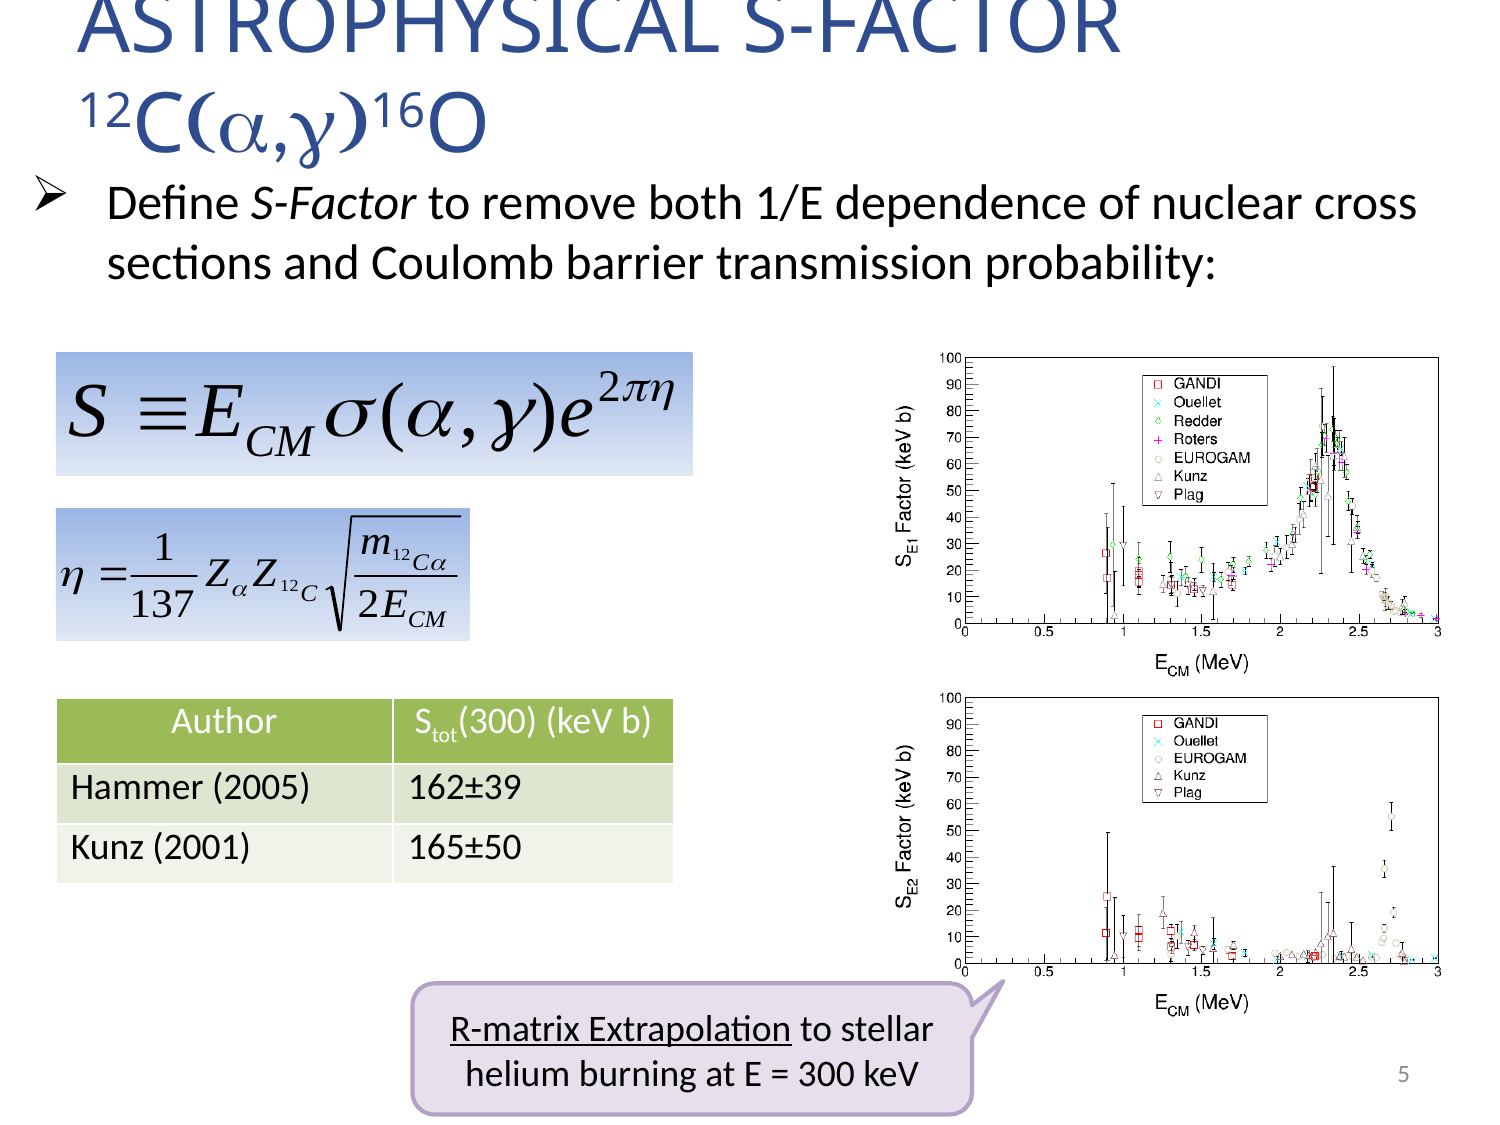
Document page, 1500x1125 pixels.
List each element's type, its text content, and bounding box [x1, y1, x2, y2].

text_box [55, 352, 693, 476]
table_cell 165±50 [394, 825, 673, 883]
text_box Define S-Factor to remove both 1/E dependence of nuclear cross sections and Coulomb barrier transmission probability: [16, 162, 1500, 298]
text_box R-matrix Extrapolation to stellar helium burning at E = 300 keV [410, 981, 975, 1117]
table_cell Kunz (2001) [57, 825, 392, 883]
title Astrophysical S-Factor 12C(a,g)16O [62, 0, 1500, 138]
slide_number 5 [1074, 1042, 1425, 1103]
table_header Author [57, 699, 392, 763]
table_cell 162±39 [394, 765, 673, 823]
table_cell Hammer (2005) [57, 765, 392, 823]
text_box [55, 508, 470, 641]
table_header Stot(300) (keV b) [394, 699, 673, 763]
picture [877, 319, 1500, 1030]
